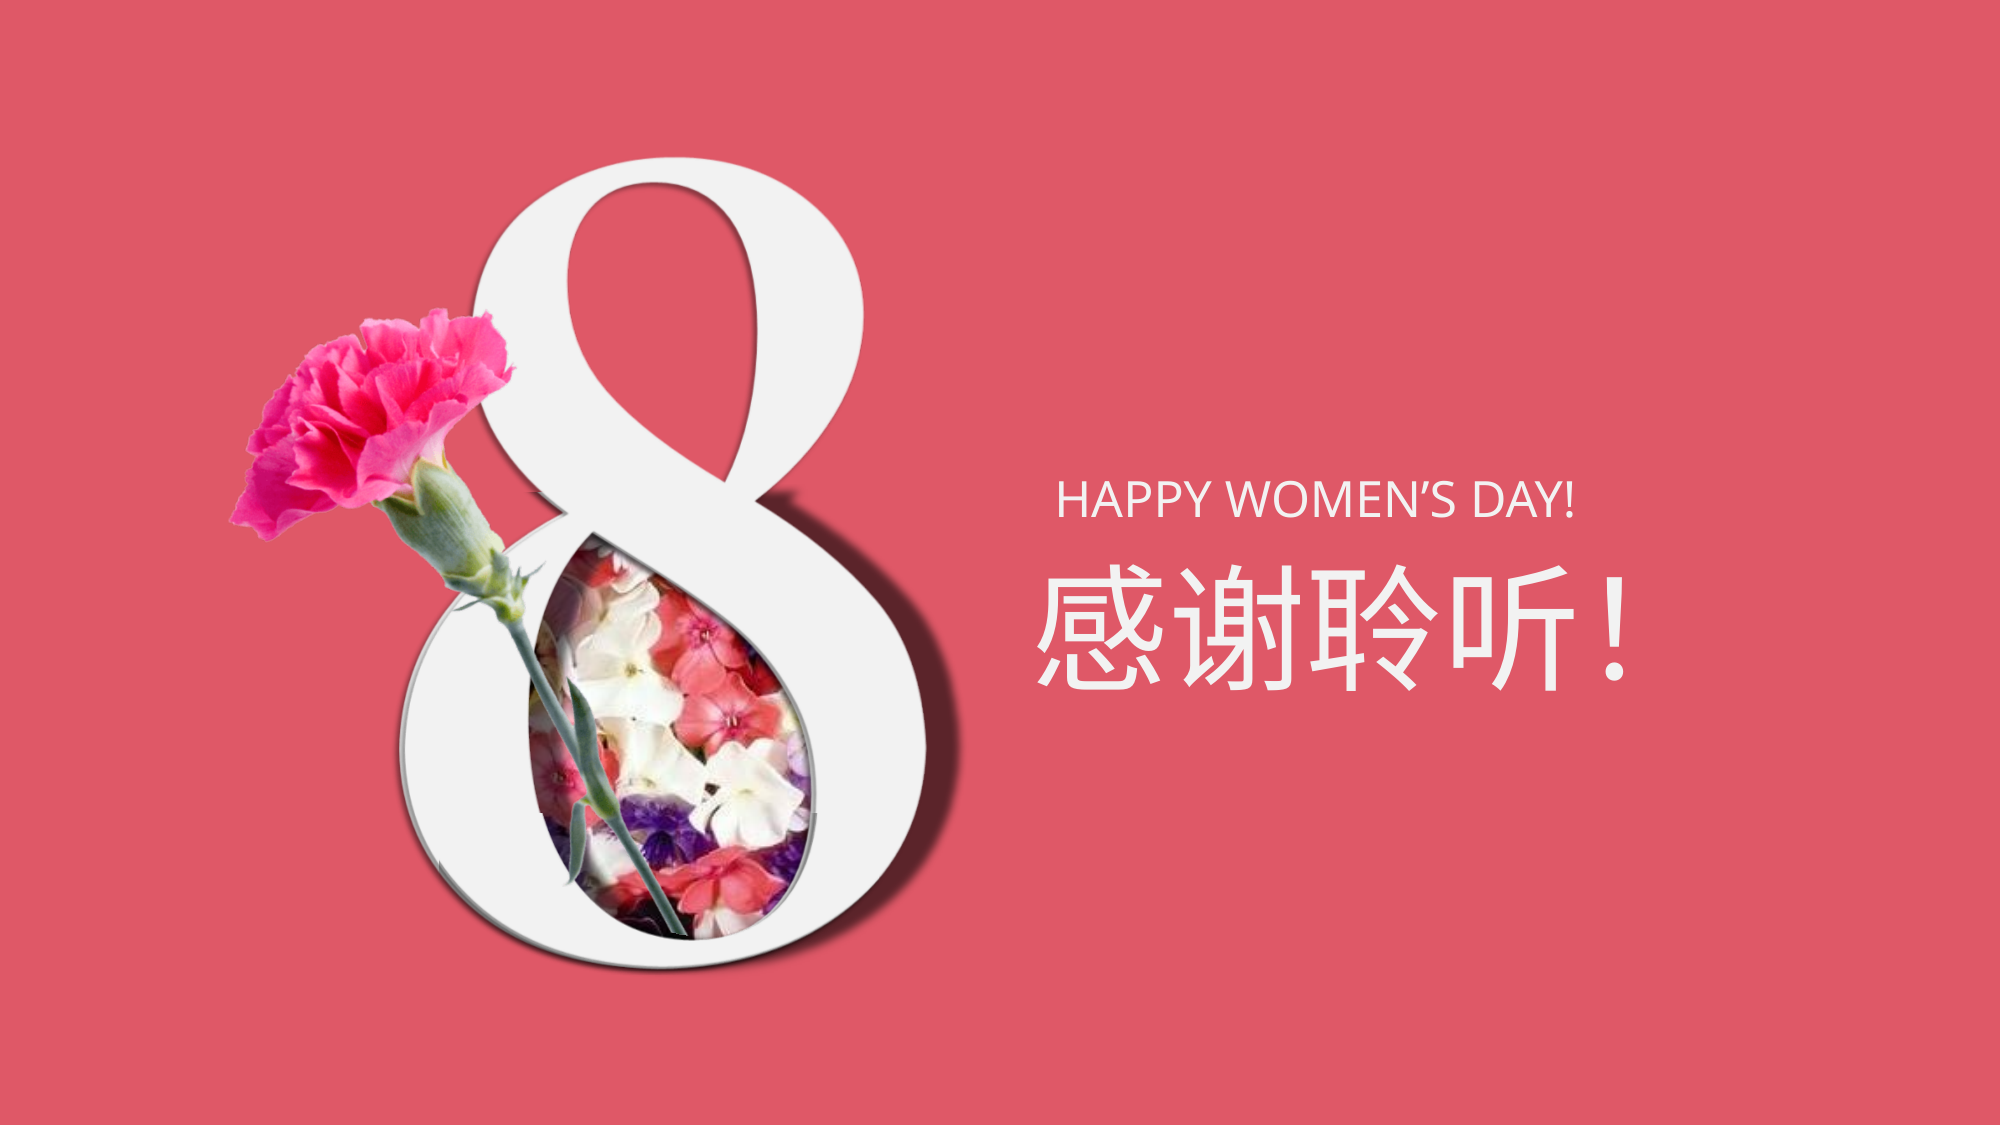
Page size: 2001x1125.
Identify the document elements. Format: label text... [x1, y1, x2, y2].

text_box HAPPY WOMEN’S DAY! [1050, 460, 1787, 535]
text_box 感谢聆听！ [1050, 535, 1790, 715]
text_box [129, 127, 1050, 1027]
